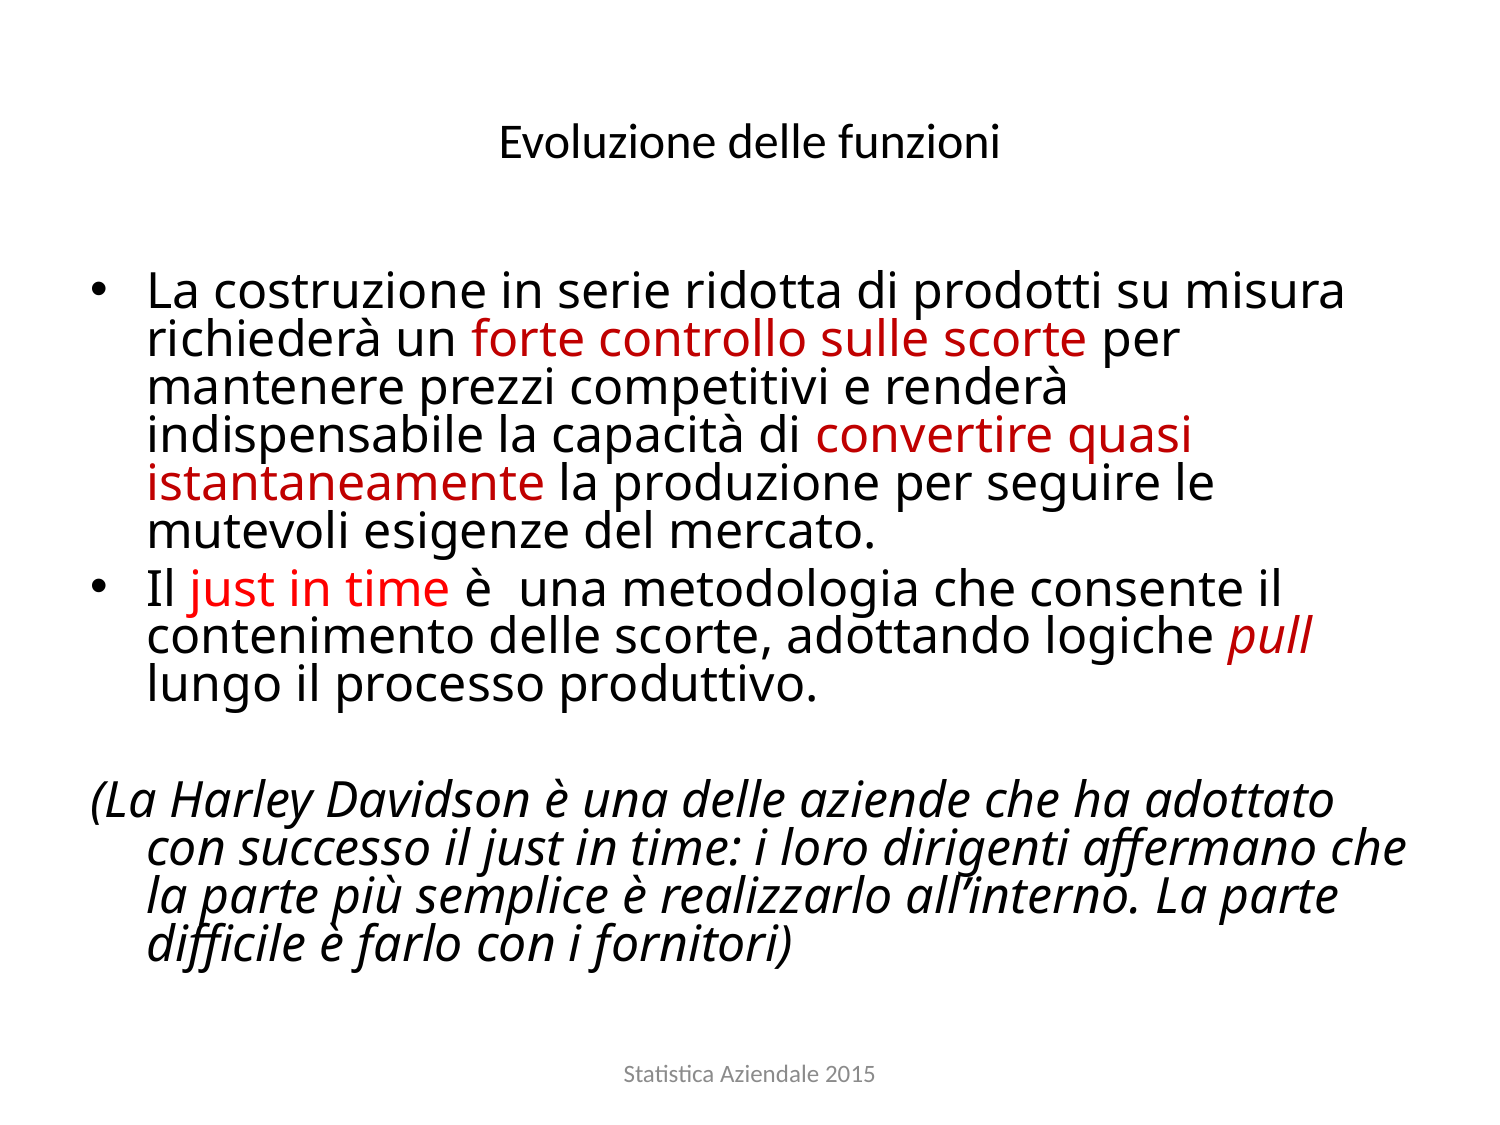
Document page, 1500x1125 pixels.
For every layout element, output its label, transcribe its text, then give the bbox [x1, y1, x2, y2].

list La costruzione in serie ridotta di prodotti su misura richiederà un forte controllo sulle scorte per mantenere prezzi competitivi e renderà indispensabile la capacità di convertire quasi istantaneamente la produzione per seguire le mutevoli esigenze del mercato. Il just in time è una metodologia che consente il contenimento delle scorte, adottando logiche pull lungo il processo produttivo. (La Harley Davidson è una delle aziende che ha adottato con successo il just in time: i loro dirigenti affermano che la parte più semplice è realizzarlo all’interno. La parte difficile è farlo con i fornitori) [75, 262, 1425, 1005]
footer Statistica Aziendale 2015 [512, 1042, 988, 1103]
title Evoluzione delle funzioni [75, 45, 1425, 233]
